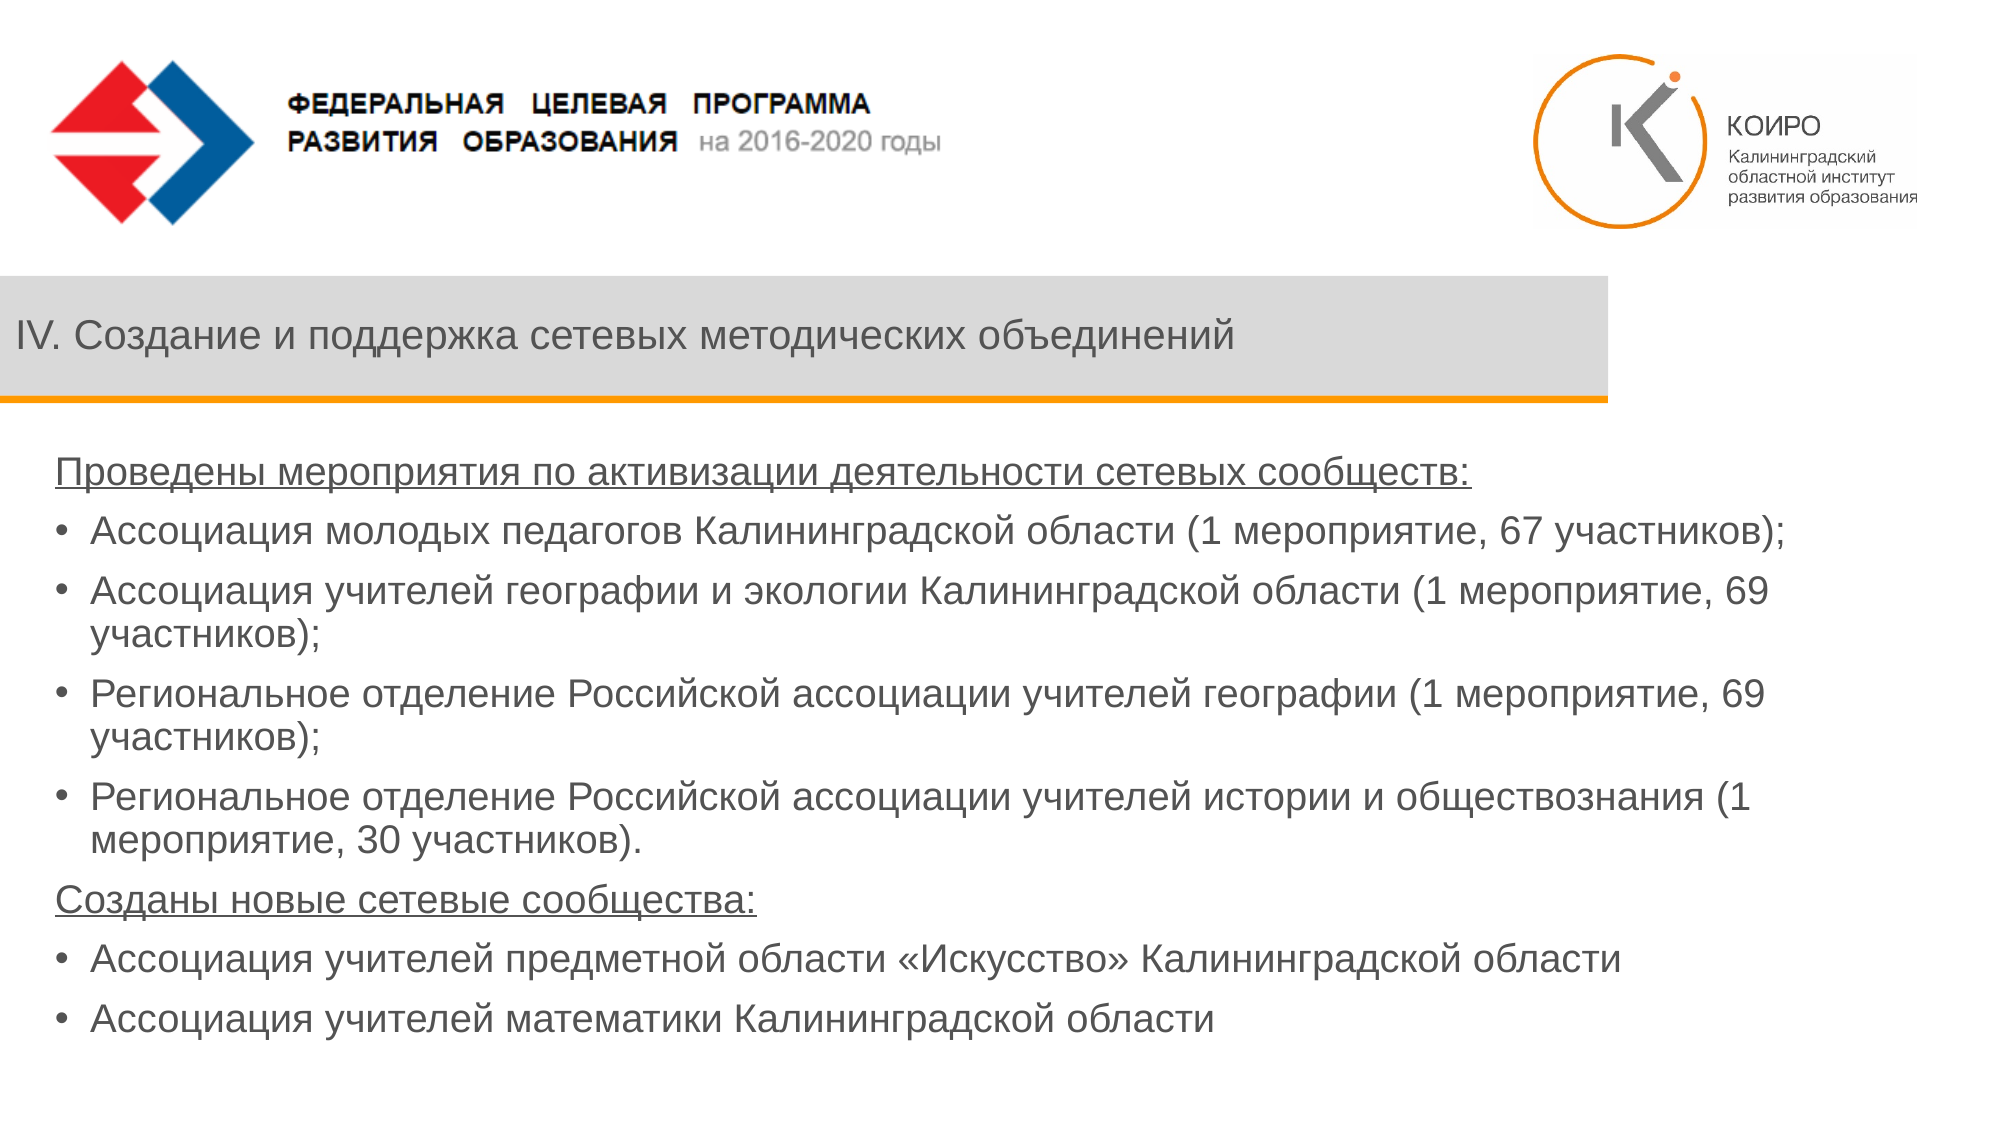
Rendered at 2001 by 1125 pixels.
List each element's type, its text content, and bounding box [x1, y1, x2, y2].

picture [1533, 54, 1917, 229]
list Проведены мероприятия по активизации деятельности сетевых сообществ: Ассоциация молодых педагогов Калининградской области (1 мероприятие, 67 участников); Ассоциация учителей географии и экологии Калининградской области (1 мероприятие, 69 участников); Региональное отделение Российской ассоциации учителей географии (1 мероприятие, 69 участников); Региональное отделение Российской ассоциации учителей истории и обществознания (1 мероприятие, 30 участников). Созданы новые сетевые сообщества: Ассоциация учителей предметной области «Искусство» Калининградской области Ассоциация учителей математики Калининградской области [39, 442, 1822, 1062]
title IV. Создание и поддержка сетевых методических объединений [0, 275, 1609, 395]
text_box [0, 395, 1609, 404]
picture [39, 54, 950, 229]
